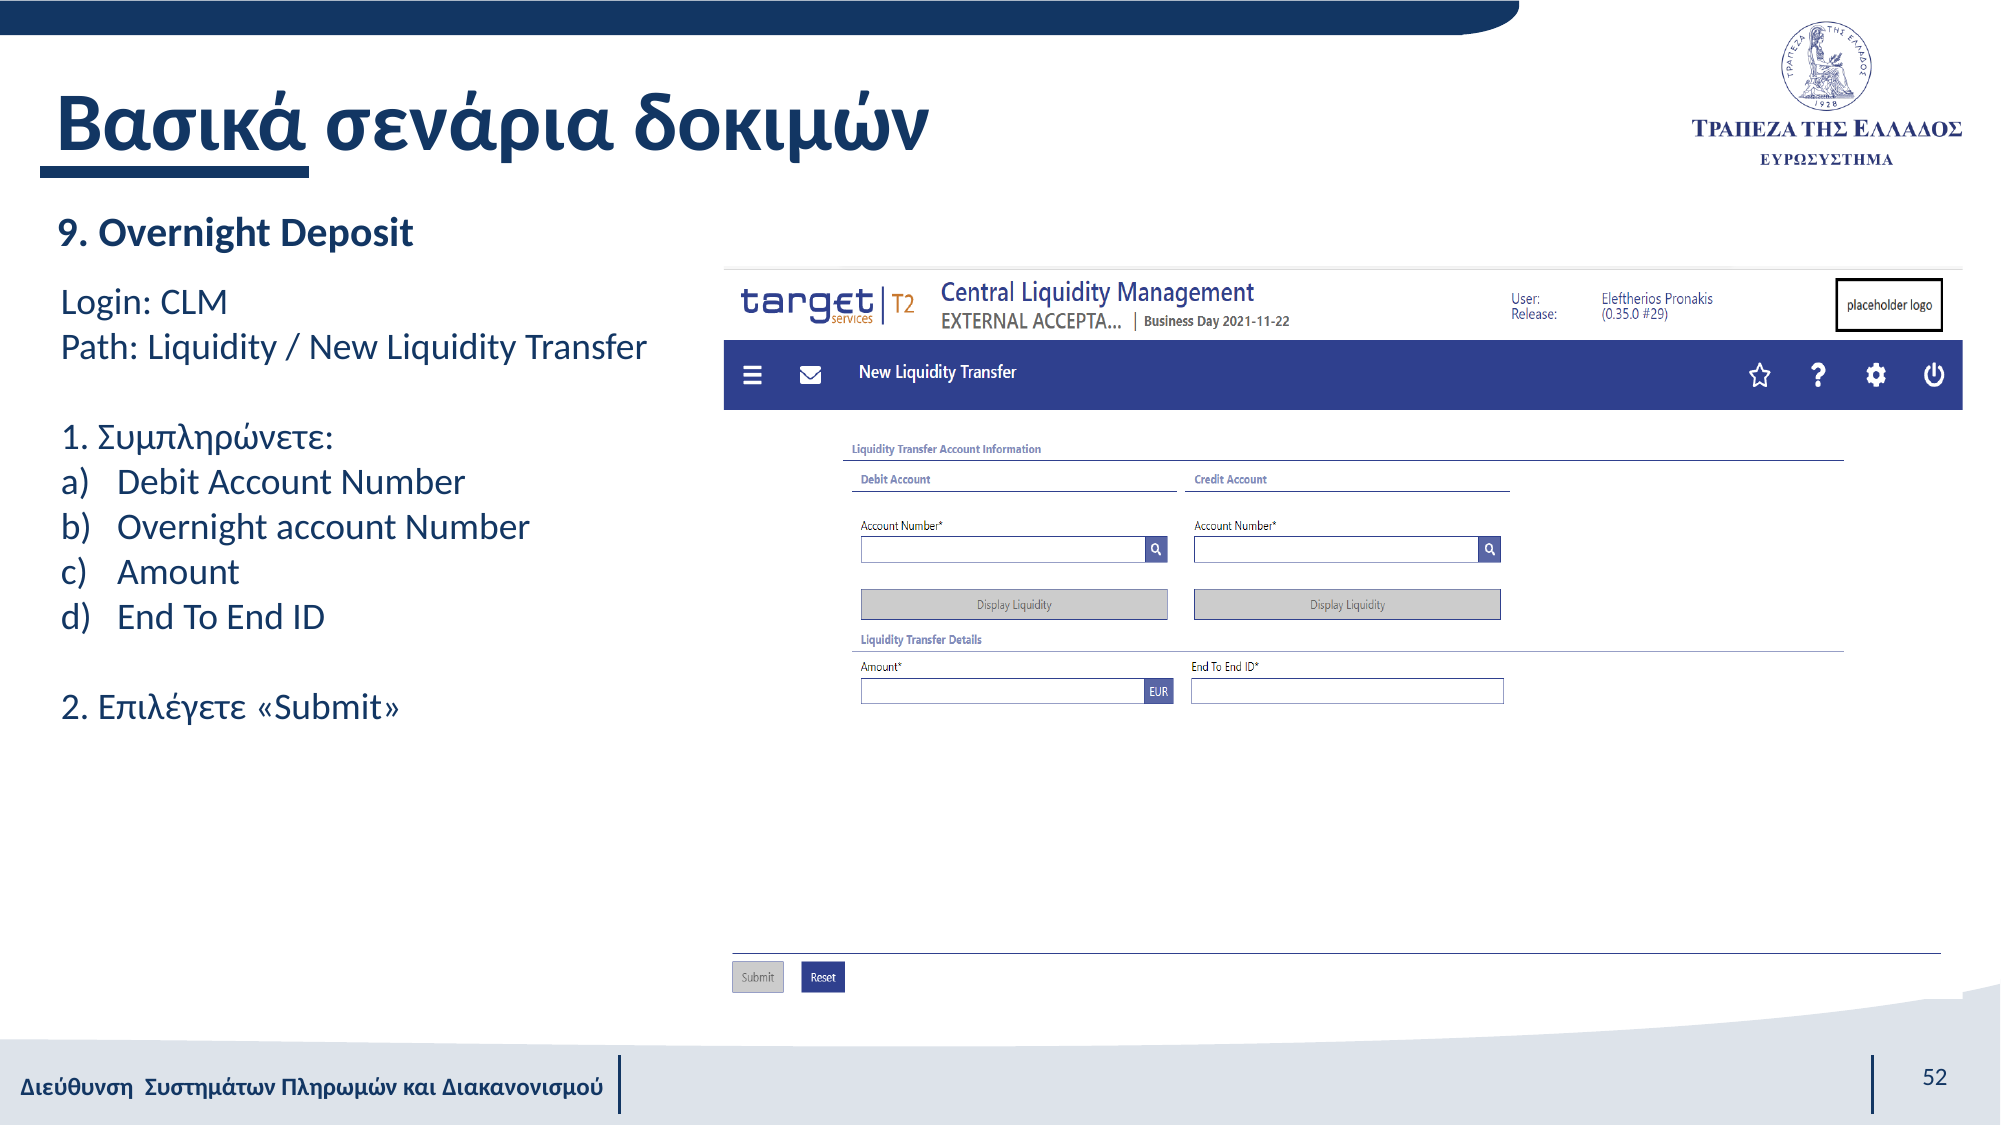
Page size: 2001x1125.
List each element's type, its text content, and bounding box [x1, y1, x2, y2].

picture [1684, 17, 1969, 170]
title Βασικά σενάρια δοκιμών [41, 16, 1667, 176]
text_box Login: CLM Path: Liquidity / New Liquidity Transfer 1. Συμπληρώνετε: Debit Account Number Overnight account Number Amount End To End ID 2. Επιλέγετε «Submit» [45, 269, 917, 1017]
picture [723, 266, 1963, 999]
text_box 52 [1885, 1045, 1963, 1106]
text_box Διεύθυνση Συστημάτων Πληρωμών και Διακανονισμού [5, 1051, 1828, 1119]
list 9. Overnight Deposit [41, 196, 1909, 312]
